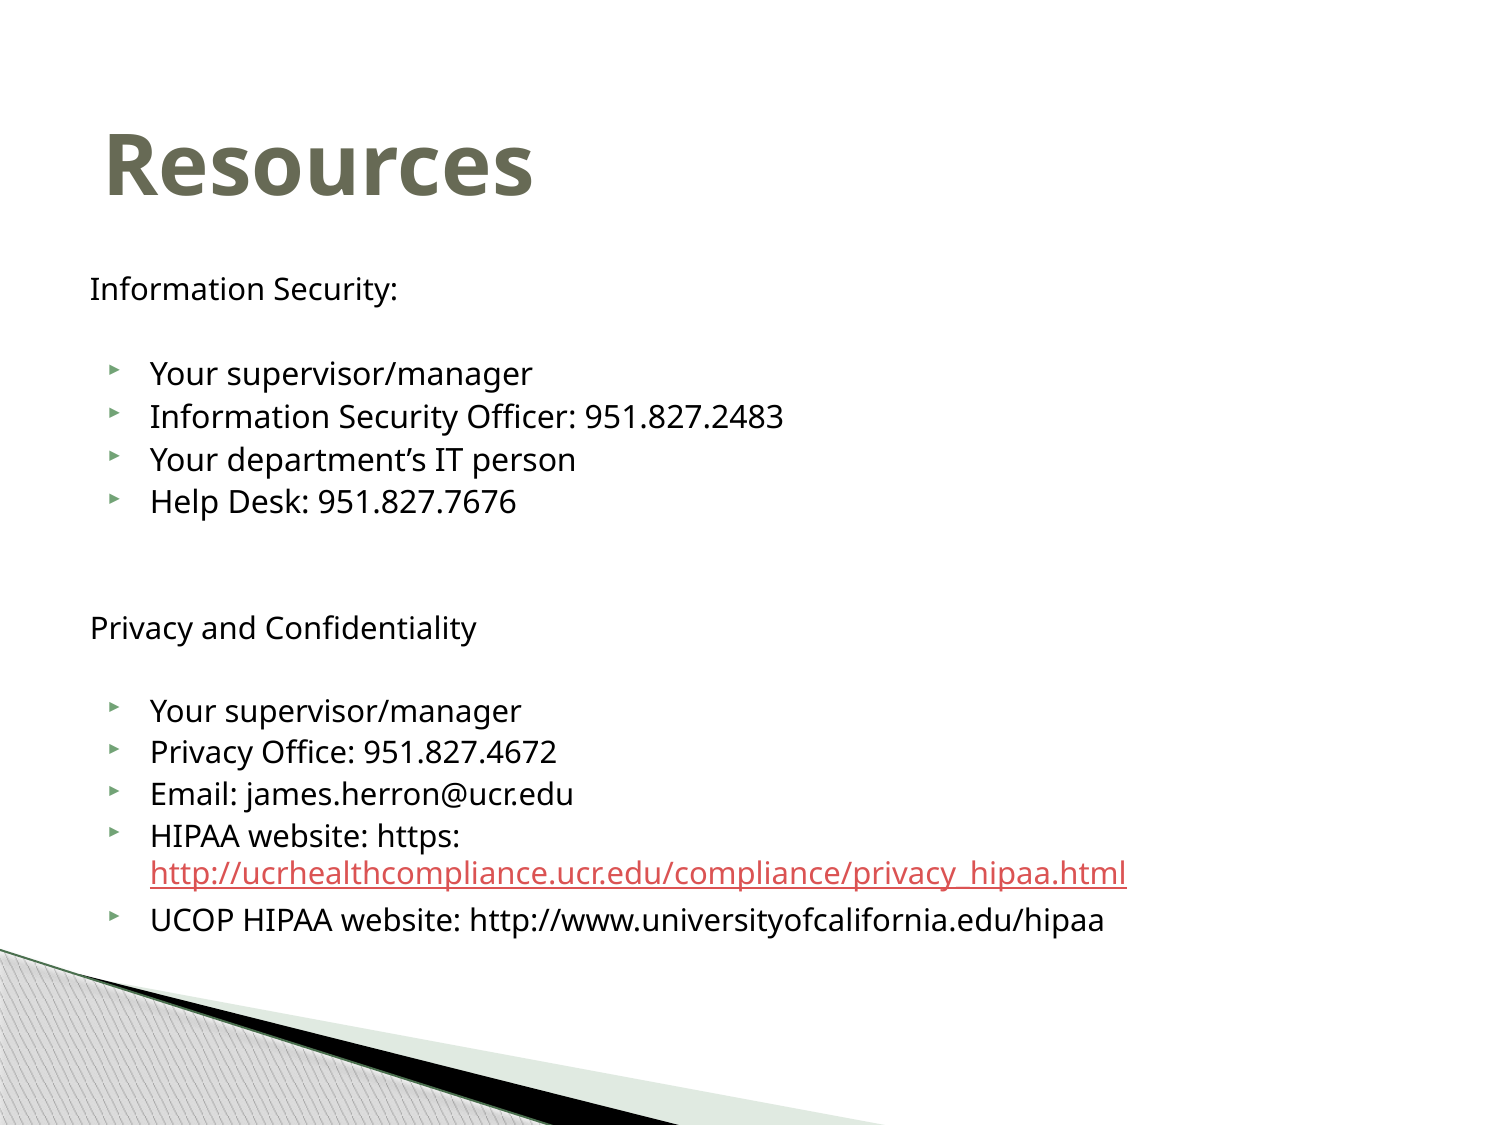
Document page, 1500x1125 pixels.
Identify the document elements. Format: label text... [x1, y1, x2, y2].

title Resources [87, 75, 1430, 248]
list Information Security: Your supervisor/manager Information Security Officer: 951.827.2483 Your department’s IT person Help Desk: 951.827.7676 Privacy and Confidentiality Your supervisor/manager Privacy Office: 951.827.4672 Email: james.herron@ucr.edu HIPAA website: https:http://ucrhealthcompliance.ucr.edu/compliance/privacy_hipaa.html UCOP HIPAA website: http://www.universityofcalifornia.edu/hipaa [75, 262, 1418, 950]
